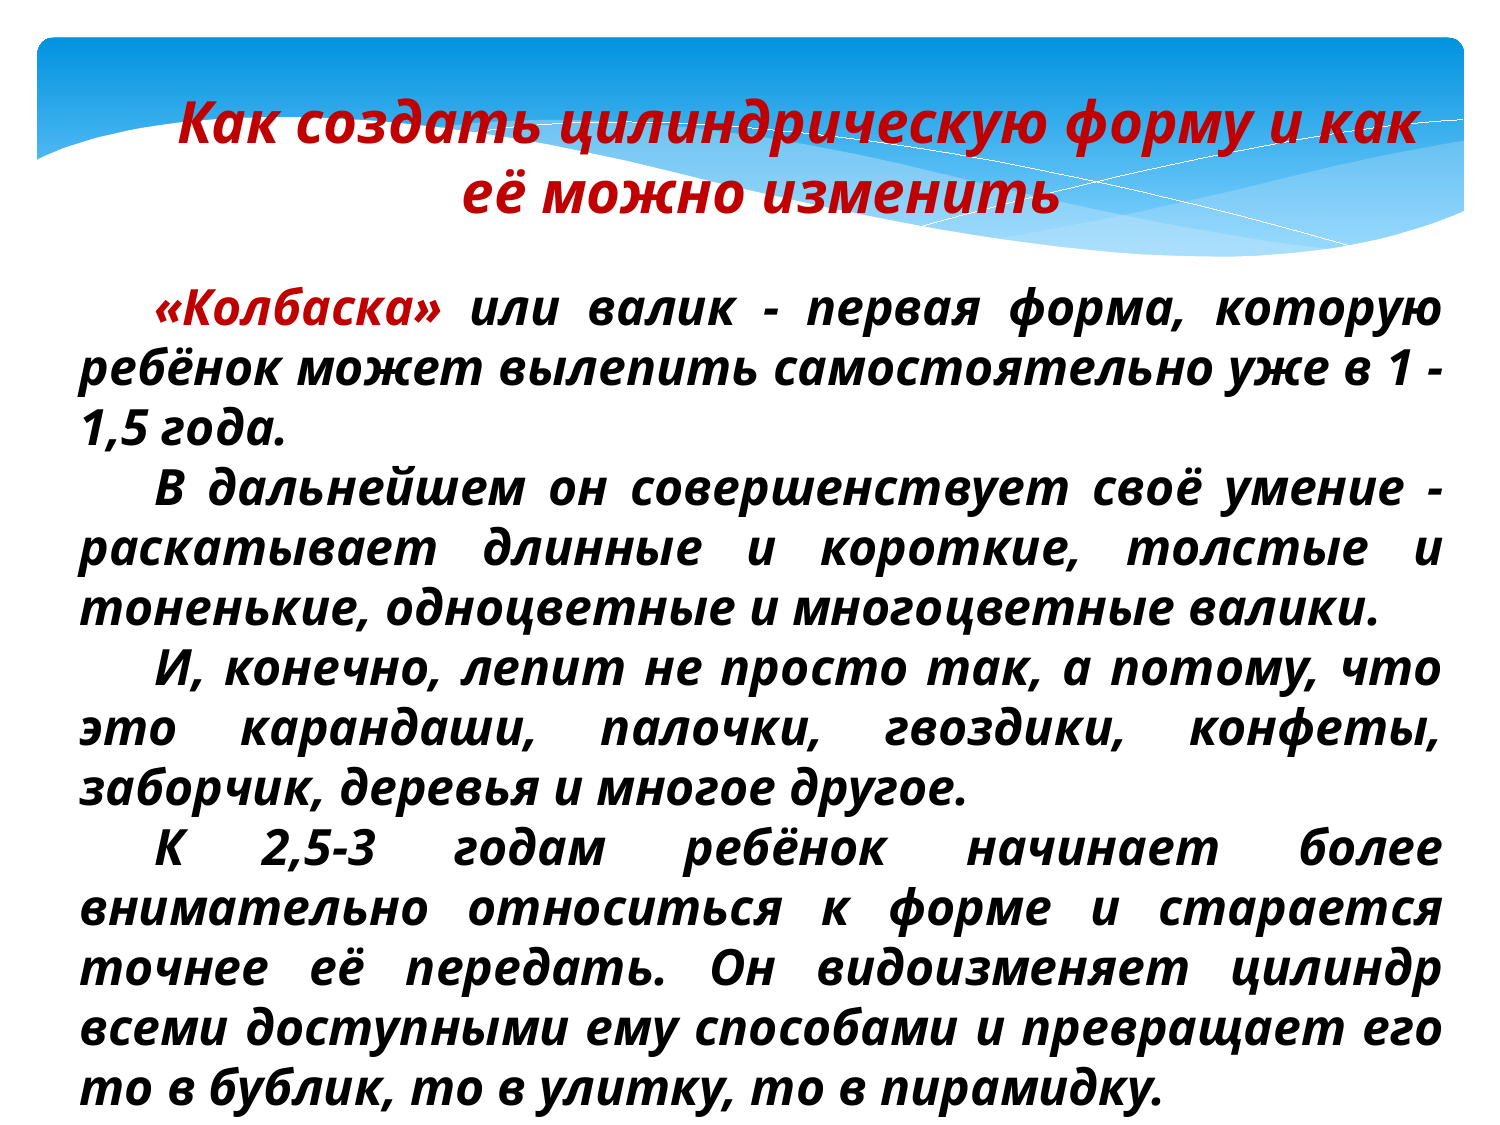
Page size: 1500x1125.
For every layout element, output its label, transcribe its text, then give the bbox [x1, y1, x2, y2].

text_box Как создать цилиндрическую форму и как её можно изменить «Колбаска» или валик - первая форма, которую ребёнок может вылепить самостоятельно уже в 1 -1,5 года. В дальнейшем он совершенствует своё умение - раскатывает длинные и короткие, толстые и тоненькие, одноцветные и многоцветные валики. И, конечно, лепит не просто так, а потому, что это карандаши, палочки, гвоздики, конфеты, заборчик, деревья и многое другое. К 2,5-3 годам ребёнок начинает более внимательно относиться к форме и старается точнее её передать. Он видоизменяет цилиндр всеми доступными ему способами и превращает его то в бублик, то в улитку, то в пирамидку. [64, 78, 1459, 1125]
